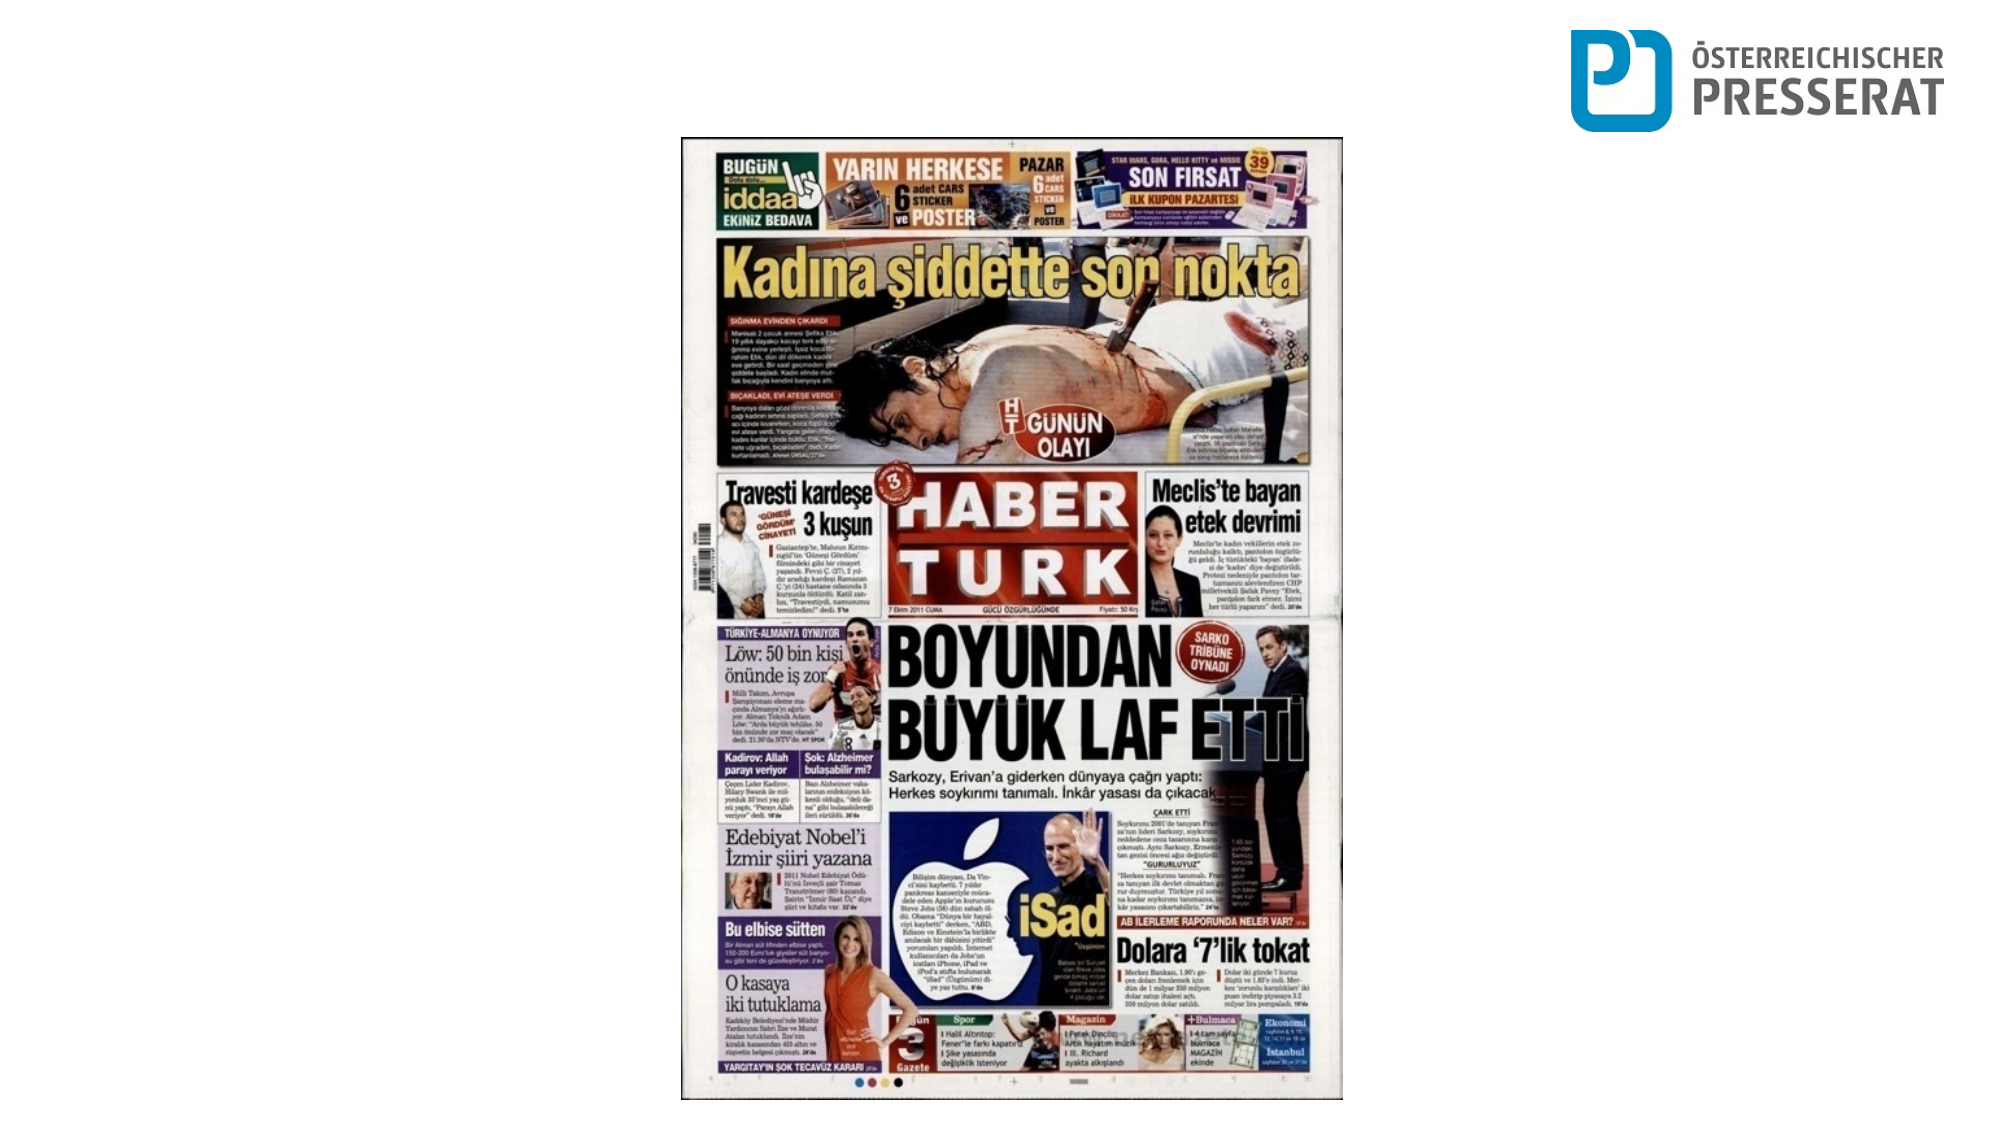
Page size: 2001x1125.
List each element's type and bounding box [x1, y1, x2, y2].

picture [1571, 113, 1592, 133]
picture [1651, 30, 1944, 133]
picture [680, 136, 1344, 1101]
picture [1588, 30, 1656, 115]
